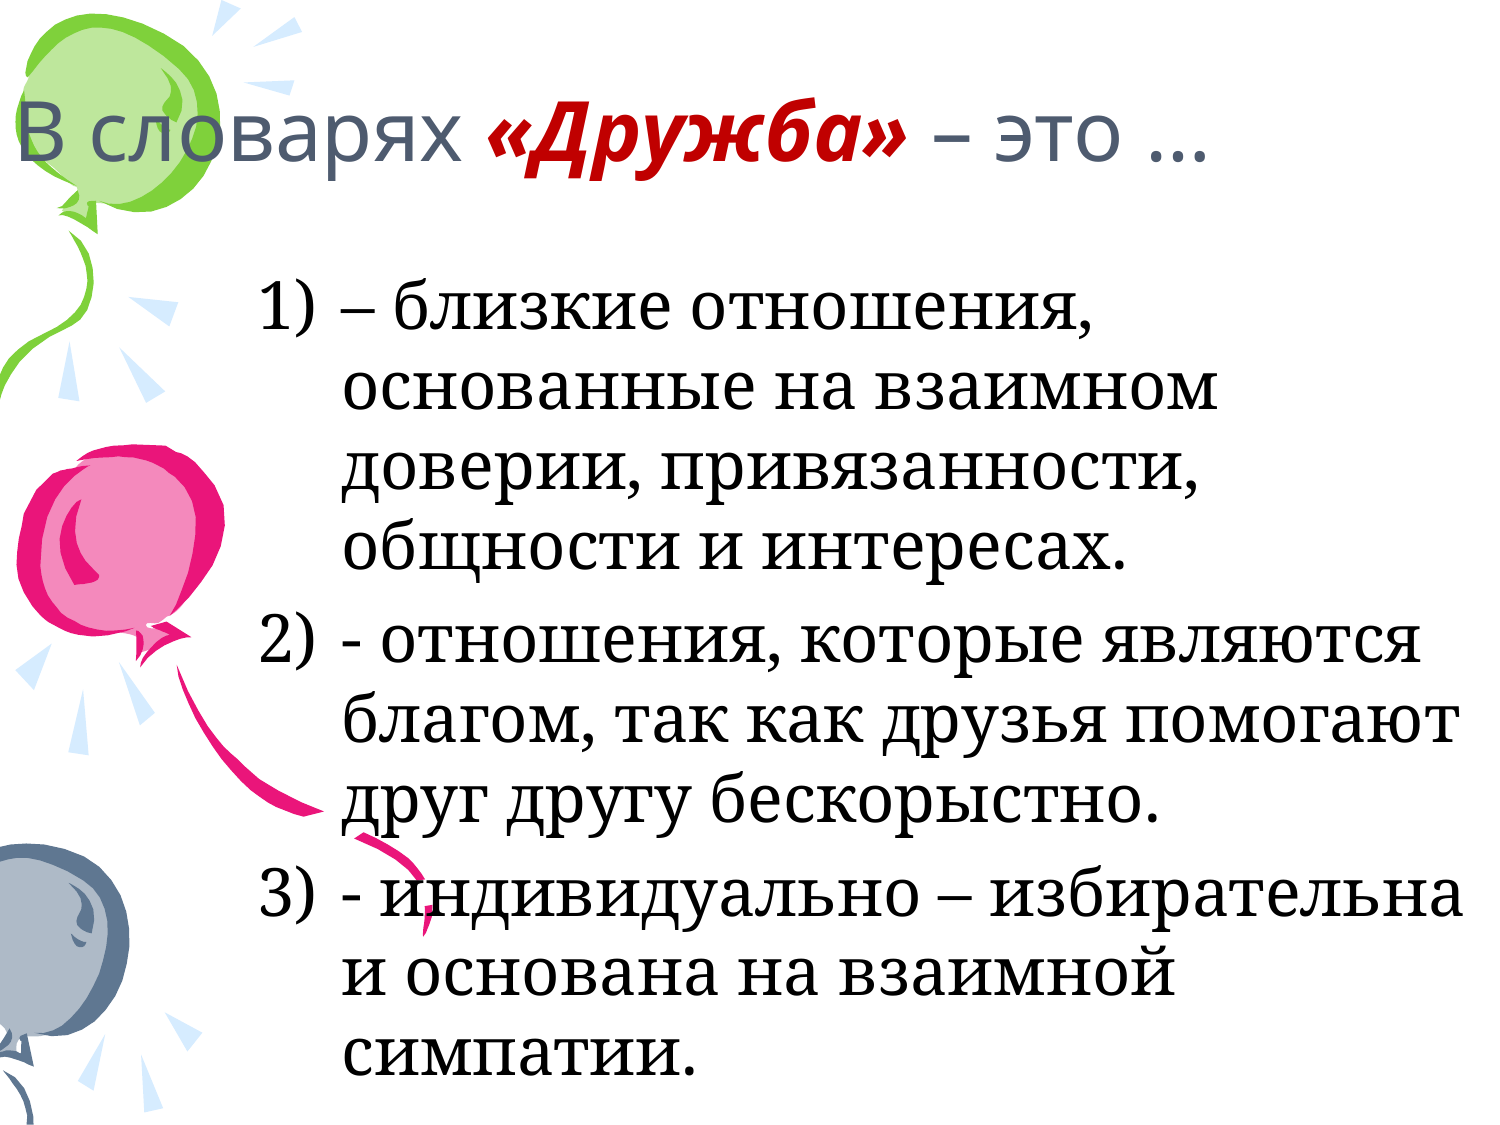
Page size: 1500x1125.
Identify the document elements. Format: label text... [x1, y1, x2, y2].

title В словарях «Дружба» – это … [0, 0, 1500, 187]
list – близкие отношения, основанные на взаимном доверии, привязанности, общности и интересах. - отношения, которые являются благом, так как друзья помогают друг другу бескорыстно. - индивидуально – избирательна и основана на взаимной симпатии. [241, 255, 1486, 1083]
